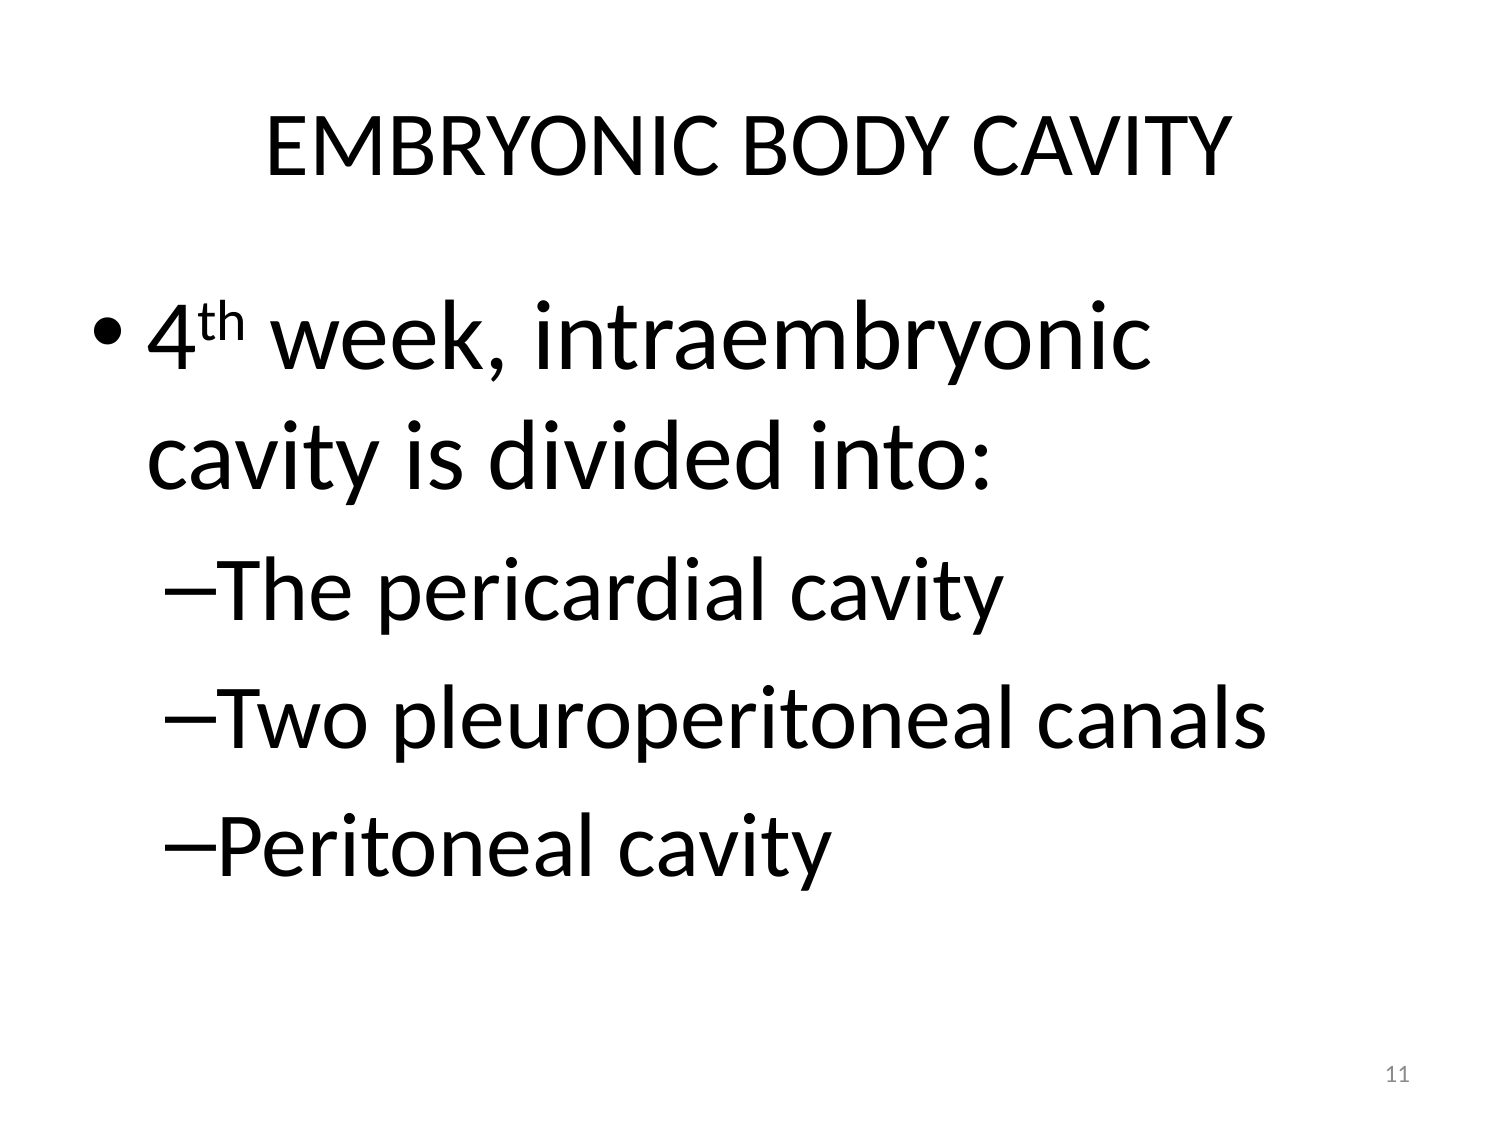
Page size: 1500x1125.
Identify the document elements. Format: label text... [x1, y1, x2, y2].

title EMBRYONIC BODY CAVITY [75, 45, 1425, 233]
list 4th week, intraembryonic cavity is divided into: The pericardial cavity Two pleuroperitoneal canals Peritoneal cavity [75, 262, 1425, 1005]
slide_number 11 [1074, 1042, 1425, 1103]
